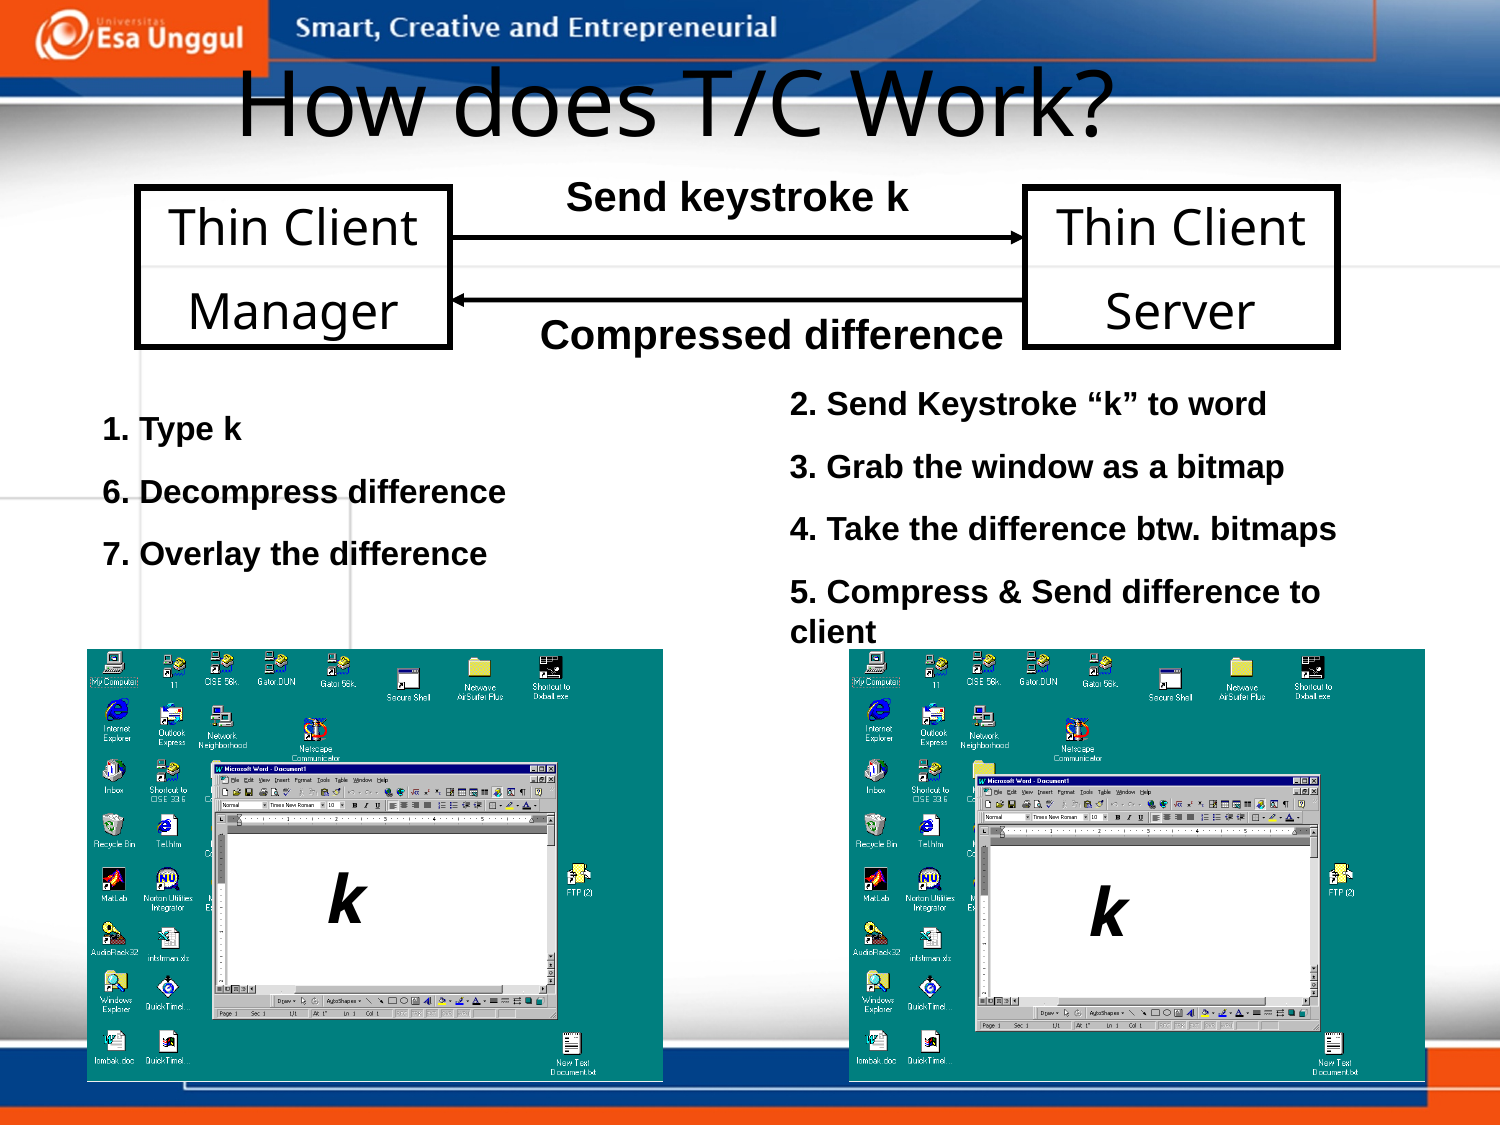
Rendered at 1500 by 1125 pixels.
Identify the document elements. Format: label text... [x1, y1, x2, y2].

text_box [449, 231, 1025, 244]
text_box How does T/C Work? [37, 62, 1313, 163]
text_box 4. Take the difference btw. bitmaps [774, 499, 1500, 555]
text_box [450, 293, 525, 307]
text_box 2. Send Keystroke “k” to word [774, 374, 1425, 430]
text_box 6. Decompress difference [87, 462, 688, 518]
text_box 3. Grab the window as a bitmap [774, 437, 1438, 493]
text_box 1. Type k [87, 399, 563, 455]
text_box Thin Client Server [1024, 187, 1338, 348]
text_box 7. Overlay the difference [87, 524, 625, 580]
text_box 5. Compress & Send difference to client [774, 562, 1425, 657]
text_box Compressed difference [525, 299, 1025, 365]
text_box Thin Client Manager [137, 187, 450, 348]
text_box Send keystroke k [450, 163, 1025, 228]
picture [0, 0, 1500, 1125]
